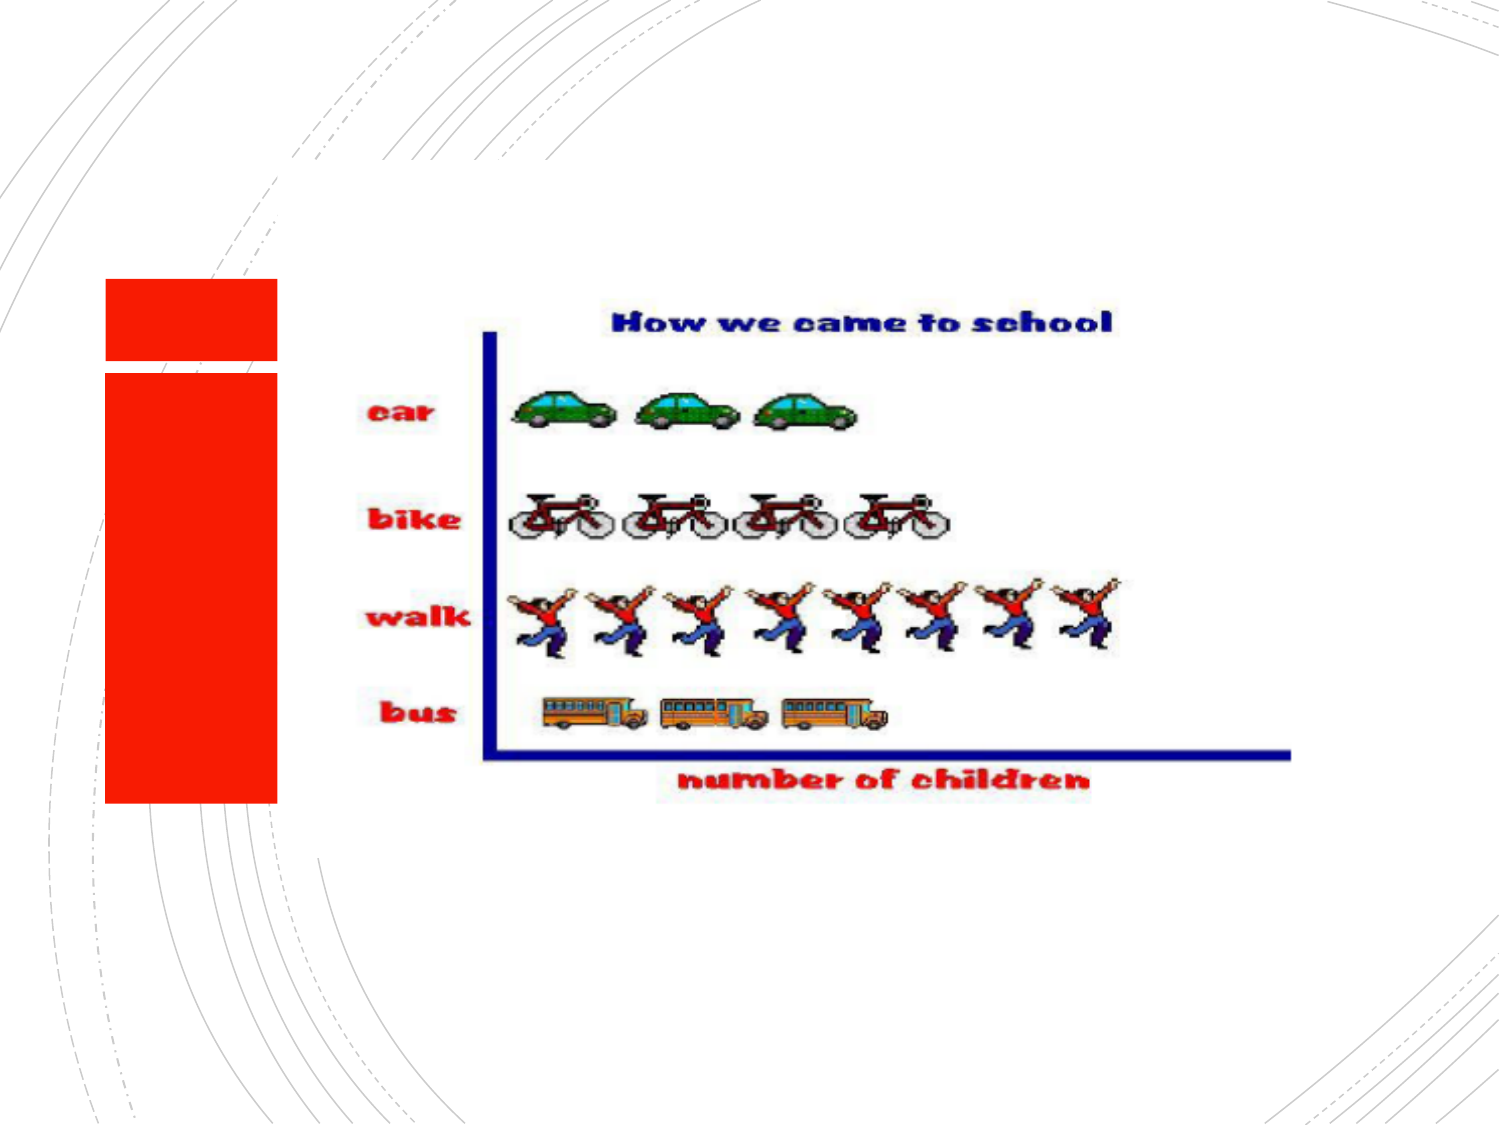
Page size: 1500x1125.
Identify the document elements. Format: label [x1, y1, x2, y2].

list [277, 160, 1347, 858]
